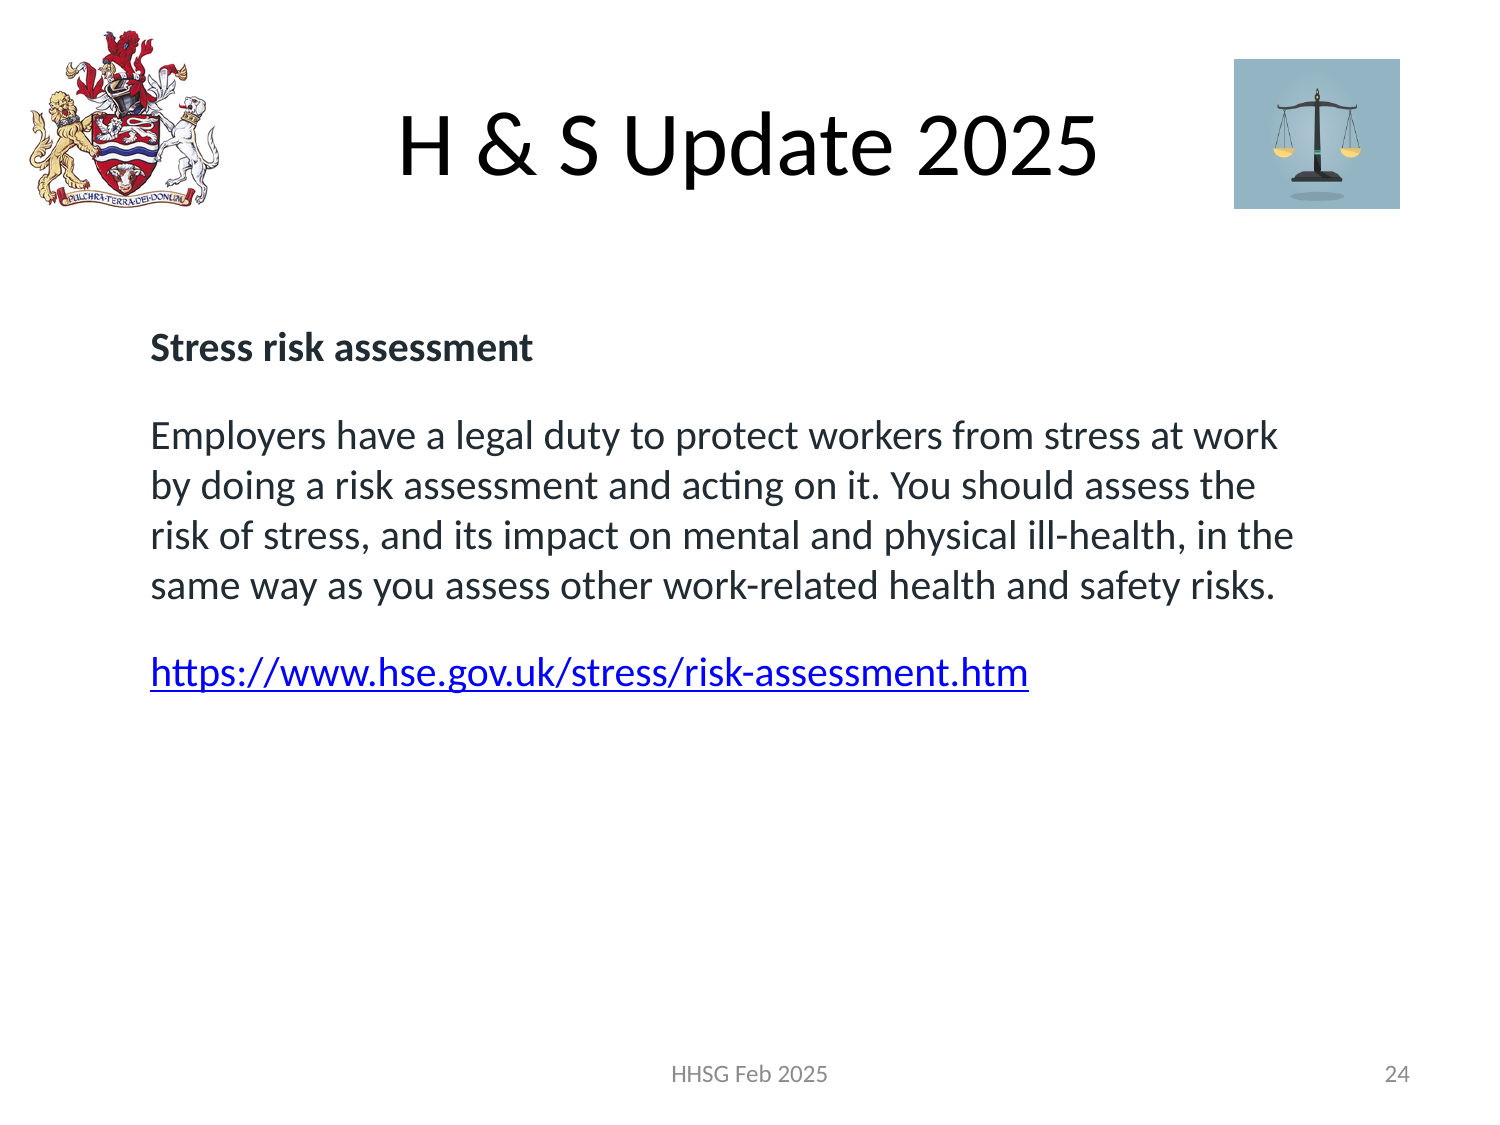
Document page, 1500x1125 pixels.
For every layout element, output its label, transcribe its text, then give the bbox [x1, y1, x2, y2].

slide_number 24 [1074, 1042, 1425, 1103]
footer HHSG Feb 2025 [512, 1042, 988, 1103]
title H & S Update 2025 [75, 45, 1425, 233]
text_box Stress risk assessment Employers have a legal duty to protect workers from stress at work by doing a risk assessment and acting on it. You should assess the risk of stress, and its impact on mental and physical ill-health, in the same way as you assess other work-related health and safety risks. https://www.hse.gov.uk/stress/risk-assessment.htm [135, 312, 1329, 703]
picture [29, 29, 219, 209]
picture [1233, 59, 1400, 209]
